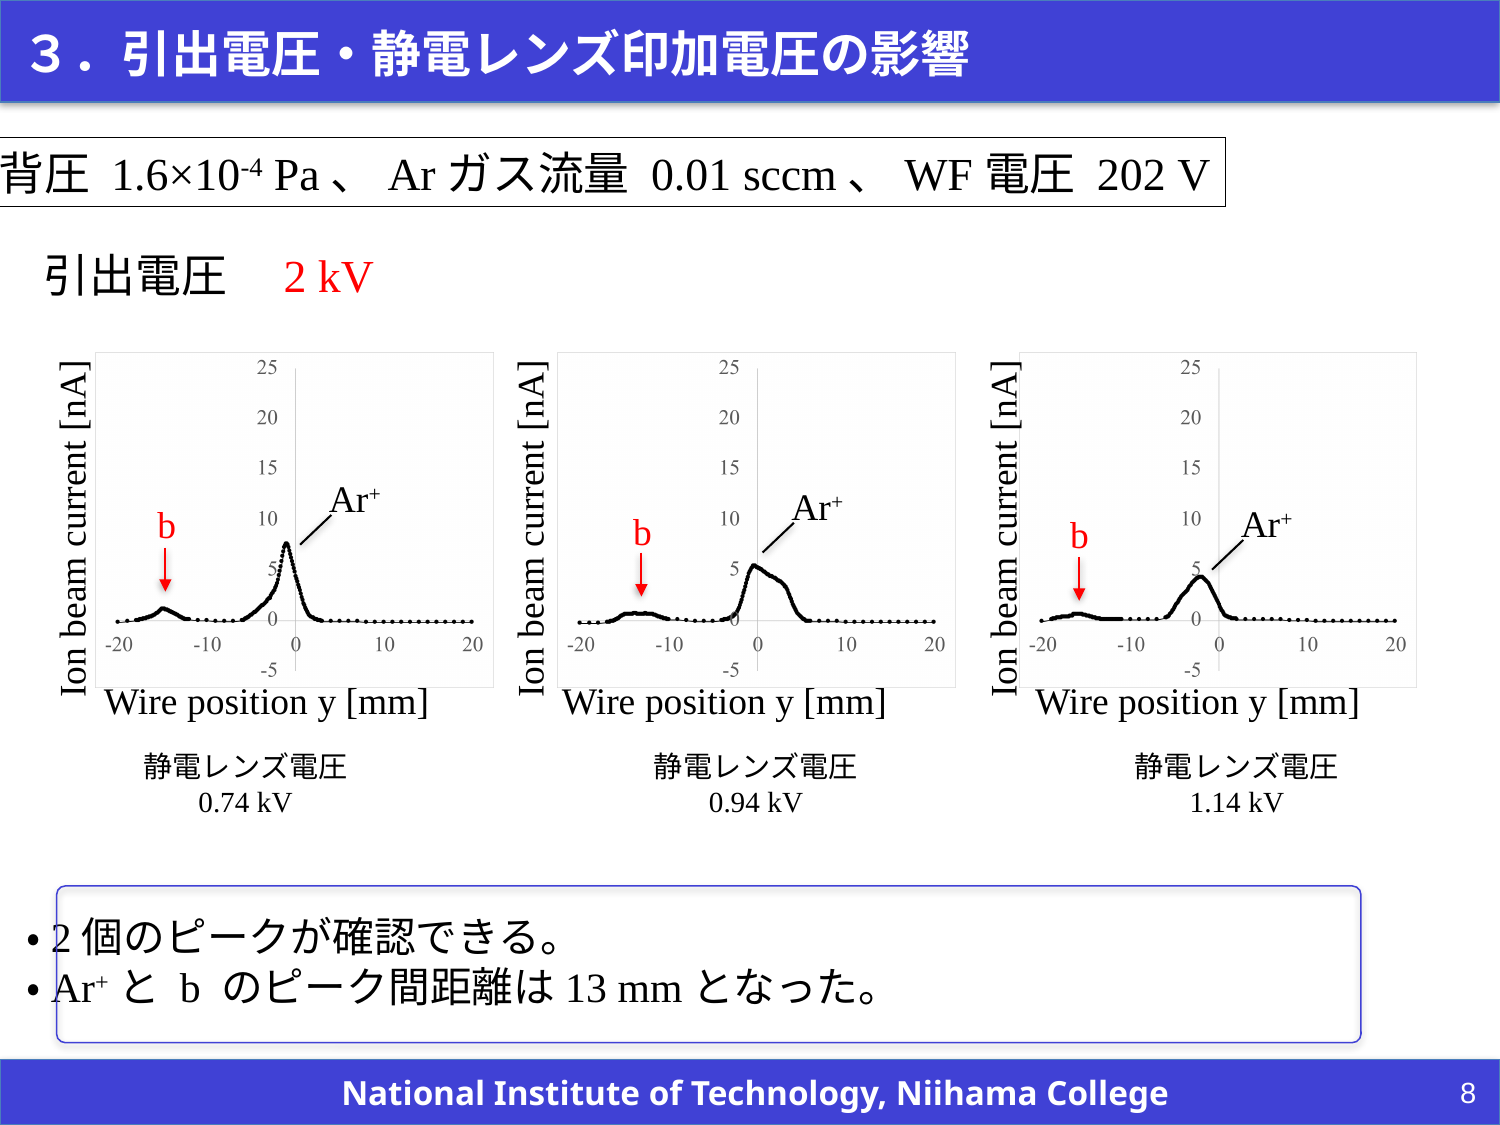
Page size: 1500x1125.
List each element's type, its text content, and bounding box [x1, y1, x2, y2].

text_box Ion beam current [nA] [498, 345, 559, 713]
text_box Ion beam current [nA] [971, 345, 1032, 713]
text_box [762, 522, 795, 553]
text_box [1211, 539, 1244, 570]
text_box 静電レンズ電圧 0.74 kV [128, 740, 363, 826]
picture [1018, 352, 1418, 689]
slide_number 8 [1141, 1061, 1492, 1122]
text_box 引出電圧 2 kV [29, 238, 389, 309]
text_box Wire position y [mm] [547, 696, 903, 729]
text_box Wire position y [mm] [89, 696, 445, 729]
text_box 背圧 1.6×10-4 Pa、Arガス流量 0.01 sccm、WF電圧 202 V [0, 137, 1226, 207]
text_box 静電レンズ電圧 0.94 kV [639, 740, 873, 826]
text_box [299, 514, 332, 545]
text_box 静電レンズ電圧 1.14 kV [1119, 740, 1354, 826]
text_box [55, 885, 1362, 1044]
picture [557, 352, 956, 689]
text_box Ion beam current [nA] [40, 345, 101, 713]
text_box ・2個のピークが確認できる。 ・Ar+と b のピーク間距離は13 mmとなった。 [11, 903, 51, 1019]
picture [95, 352, 494, 689]
footer National Institute of Technology, Niihama College [239, 1061, 1141, 1122]
text_box Wire position y [mm] [1020, 696, 1376, 729]
text_box ３．引出電圧・静電レンズ印加電圧の影響 [6, 15, 1049, 90]
